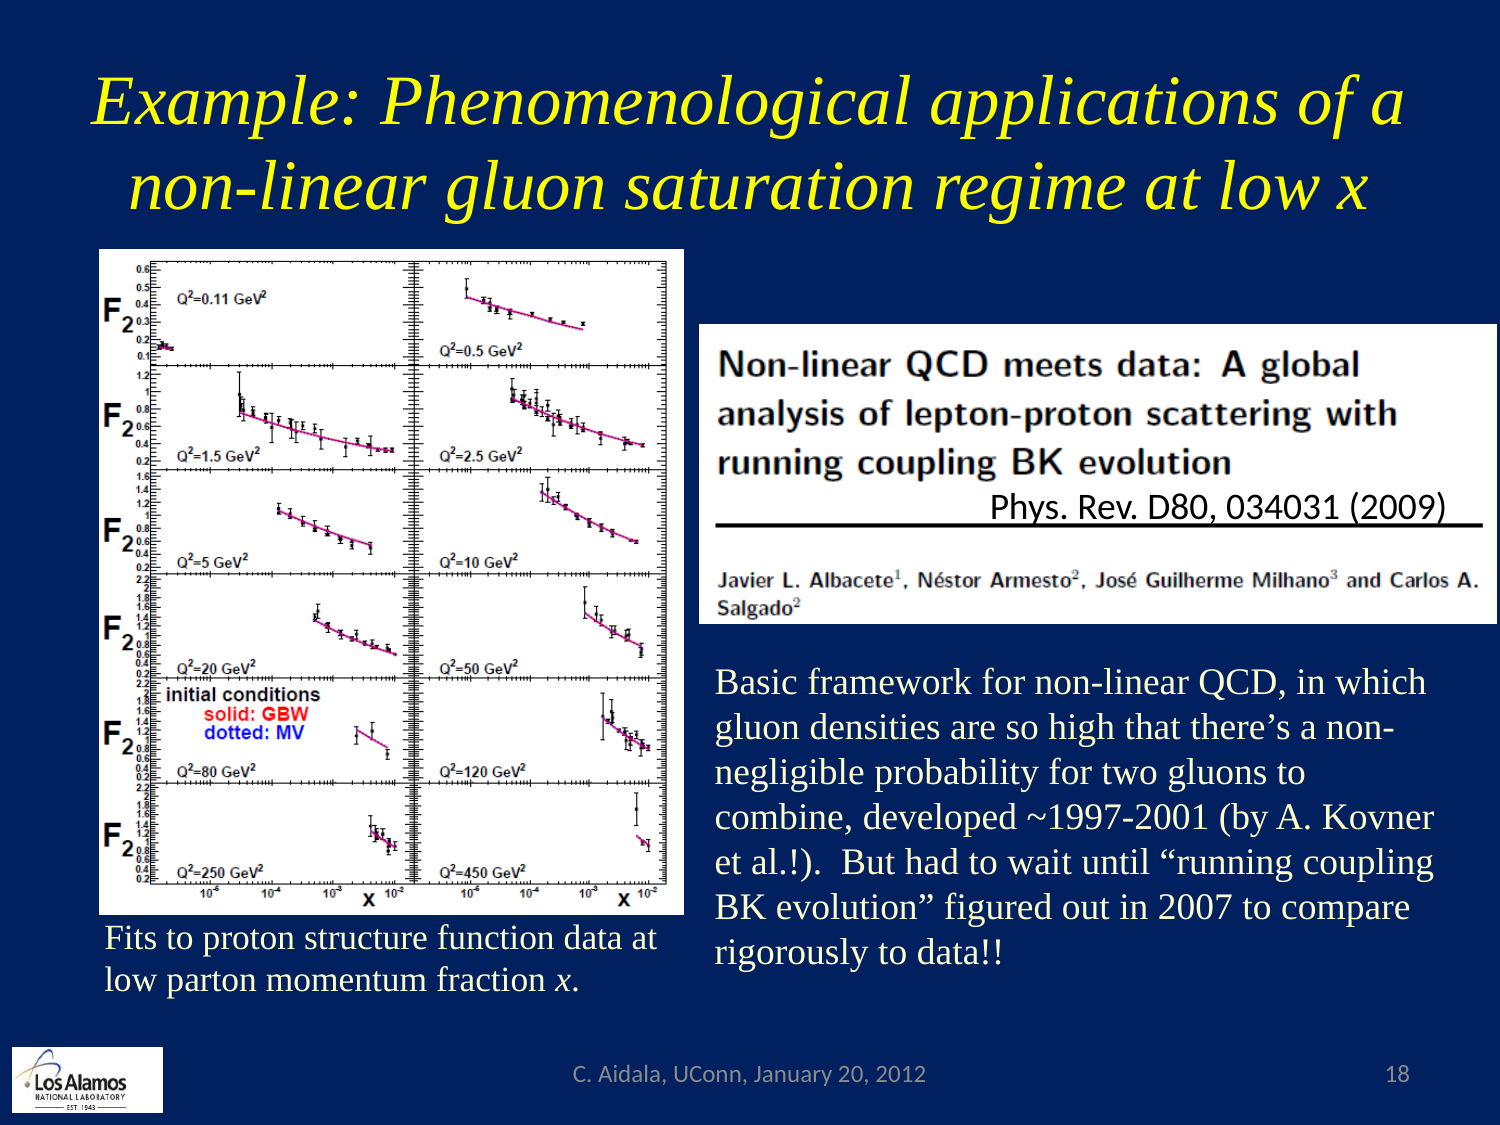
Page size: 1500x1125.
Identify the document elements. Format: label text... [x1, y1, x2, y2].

text_box Fits to proton structure function data at low parton momentum fraction x. [89, 906, 703, 1007]
title Example: Phenomenological applications of a non-linear gluon saturation regime at low x [75, 45, 1425, 233]
picture [99, 249, 684, 915]
text_box Basic framework for non-linear QCD, in which gluon densities are so high that there’s a non-negligible probability for two gluons to combine, developed ~1997-2001 (by A. Kovner et al.!). But had to wait until “running coupling BK evolution” figured out in 2007 to compare rigorously to data!! [699, 649, 1463, 980]
picture [699, 324, 1497, 624]
footer C. Aidala, UConn, January 20, 2012 [512, 1042, 988, 1103]
slide_number 18 [1074, 1042, 1425, 1103]
picture [12, 1047, 163, 1113]
